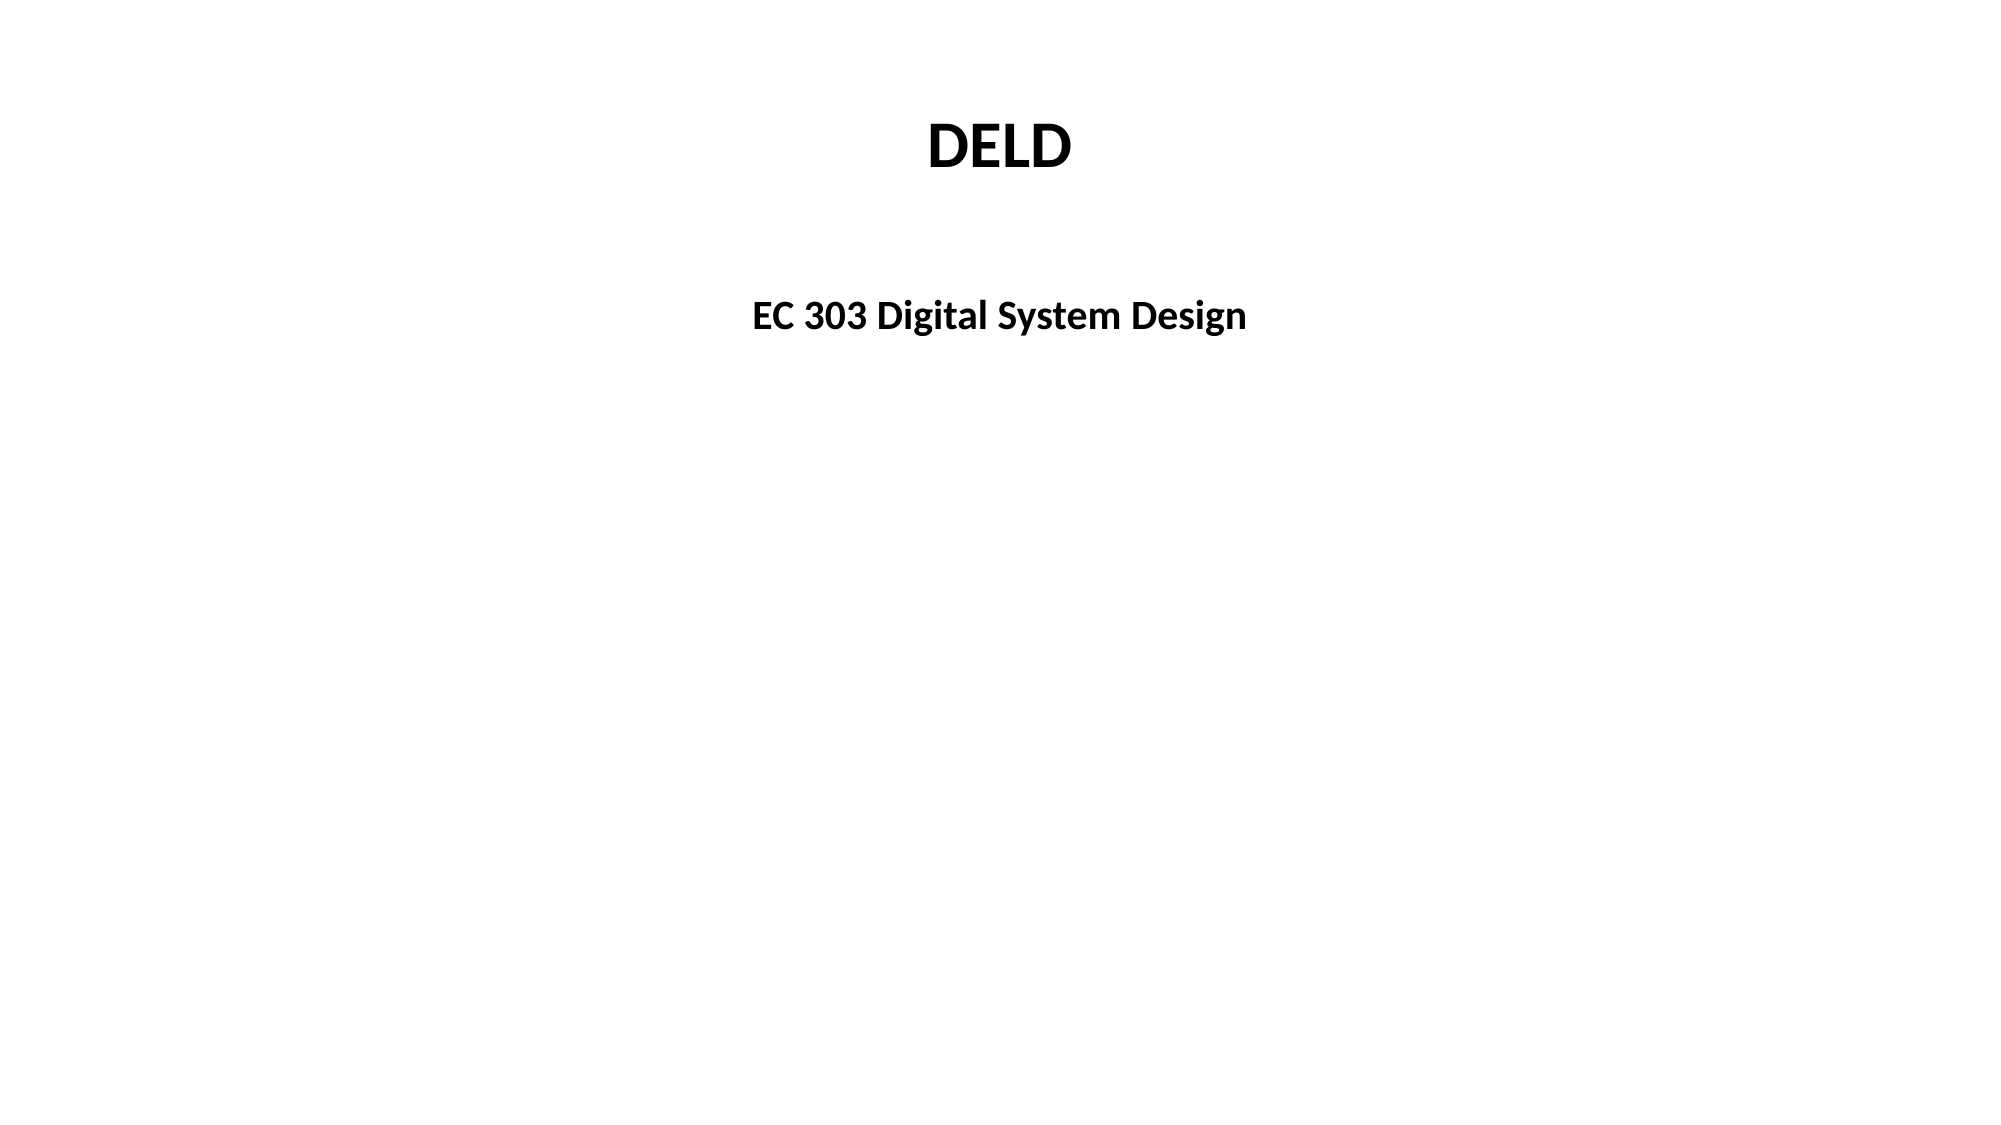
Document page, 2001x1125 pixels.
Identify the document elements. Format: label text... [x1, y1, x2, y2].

text_box EC 303 Digital System Design [320, 280, 1680, 346]
text_box DELD [320, 93, 1680, 189]
